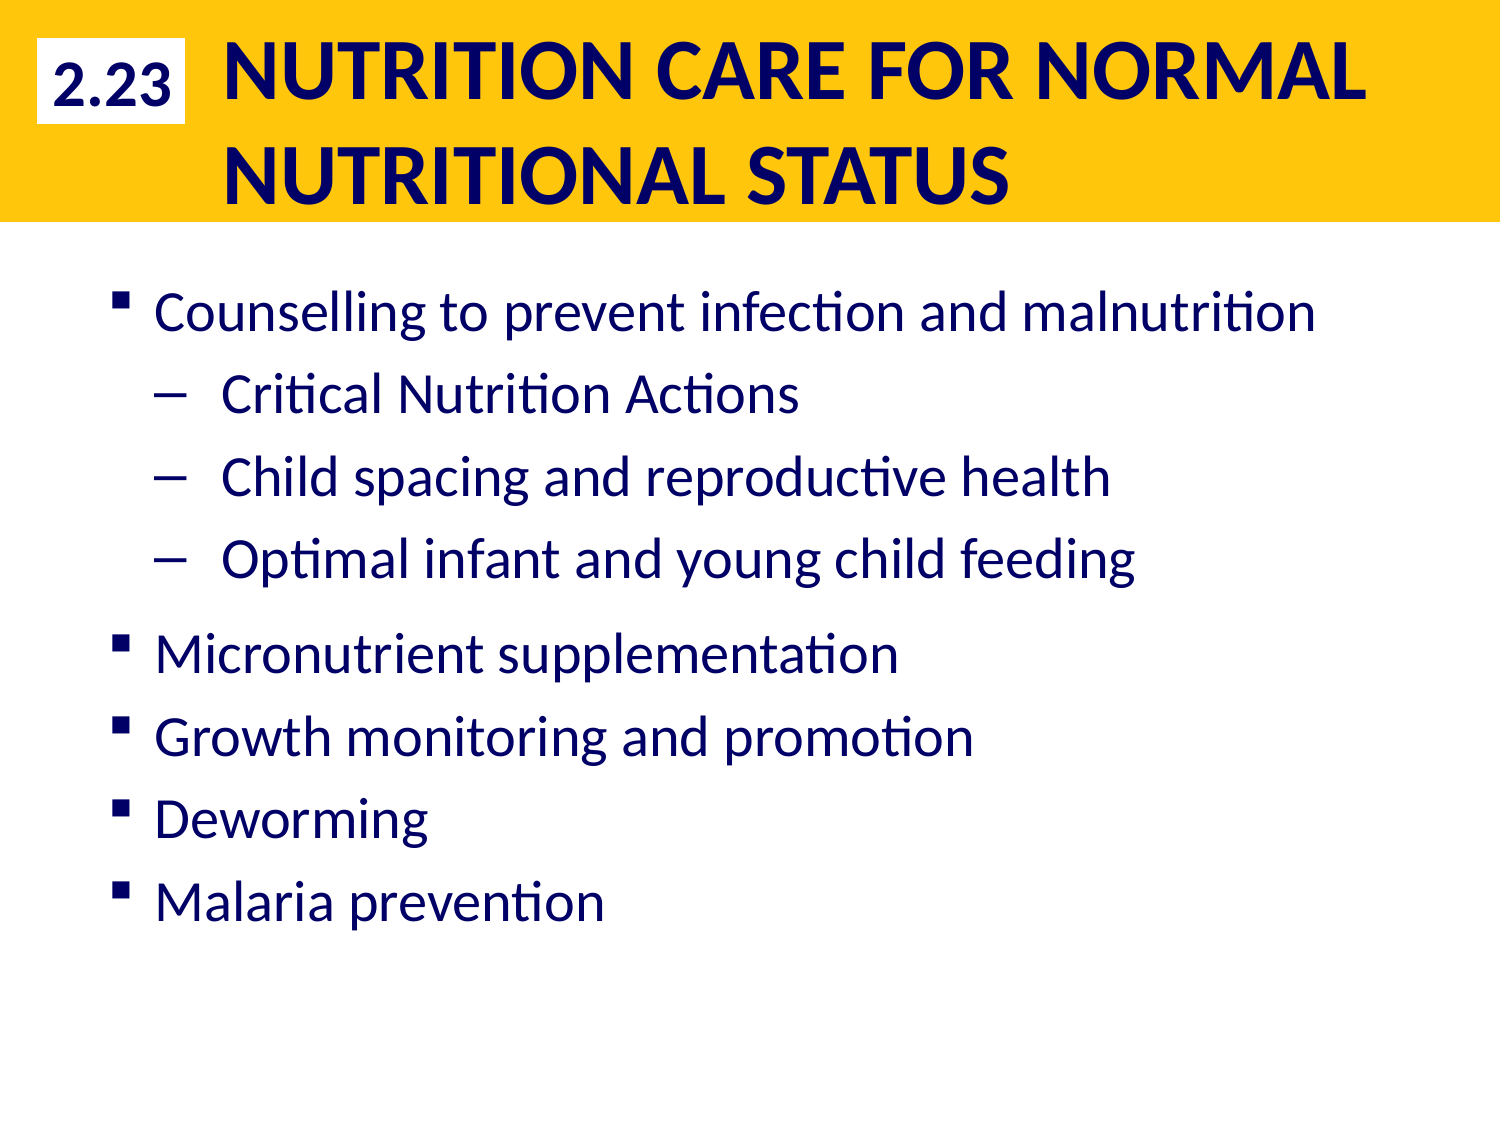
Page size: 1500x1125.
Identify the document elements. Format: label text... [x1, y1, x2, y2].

text_box 2.23 [38, 32, 187, 127]
title NUTRITION CARE FOR NORMAL NUTRITIONAL STATUS [207, 4, 1500, 95]
list Counselling to prevent infection and malnutrition Critical Nutrition Actions Child spacing and reproductive health Optimal infant and young child feeding Micronutrient supplementation Growth monitoring and promotion Deworming Malaria prevention [75, 265, 1425, 1008]
